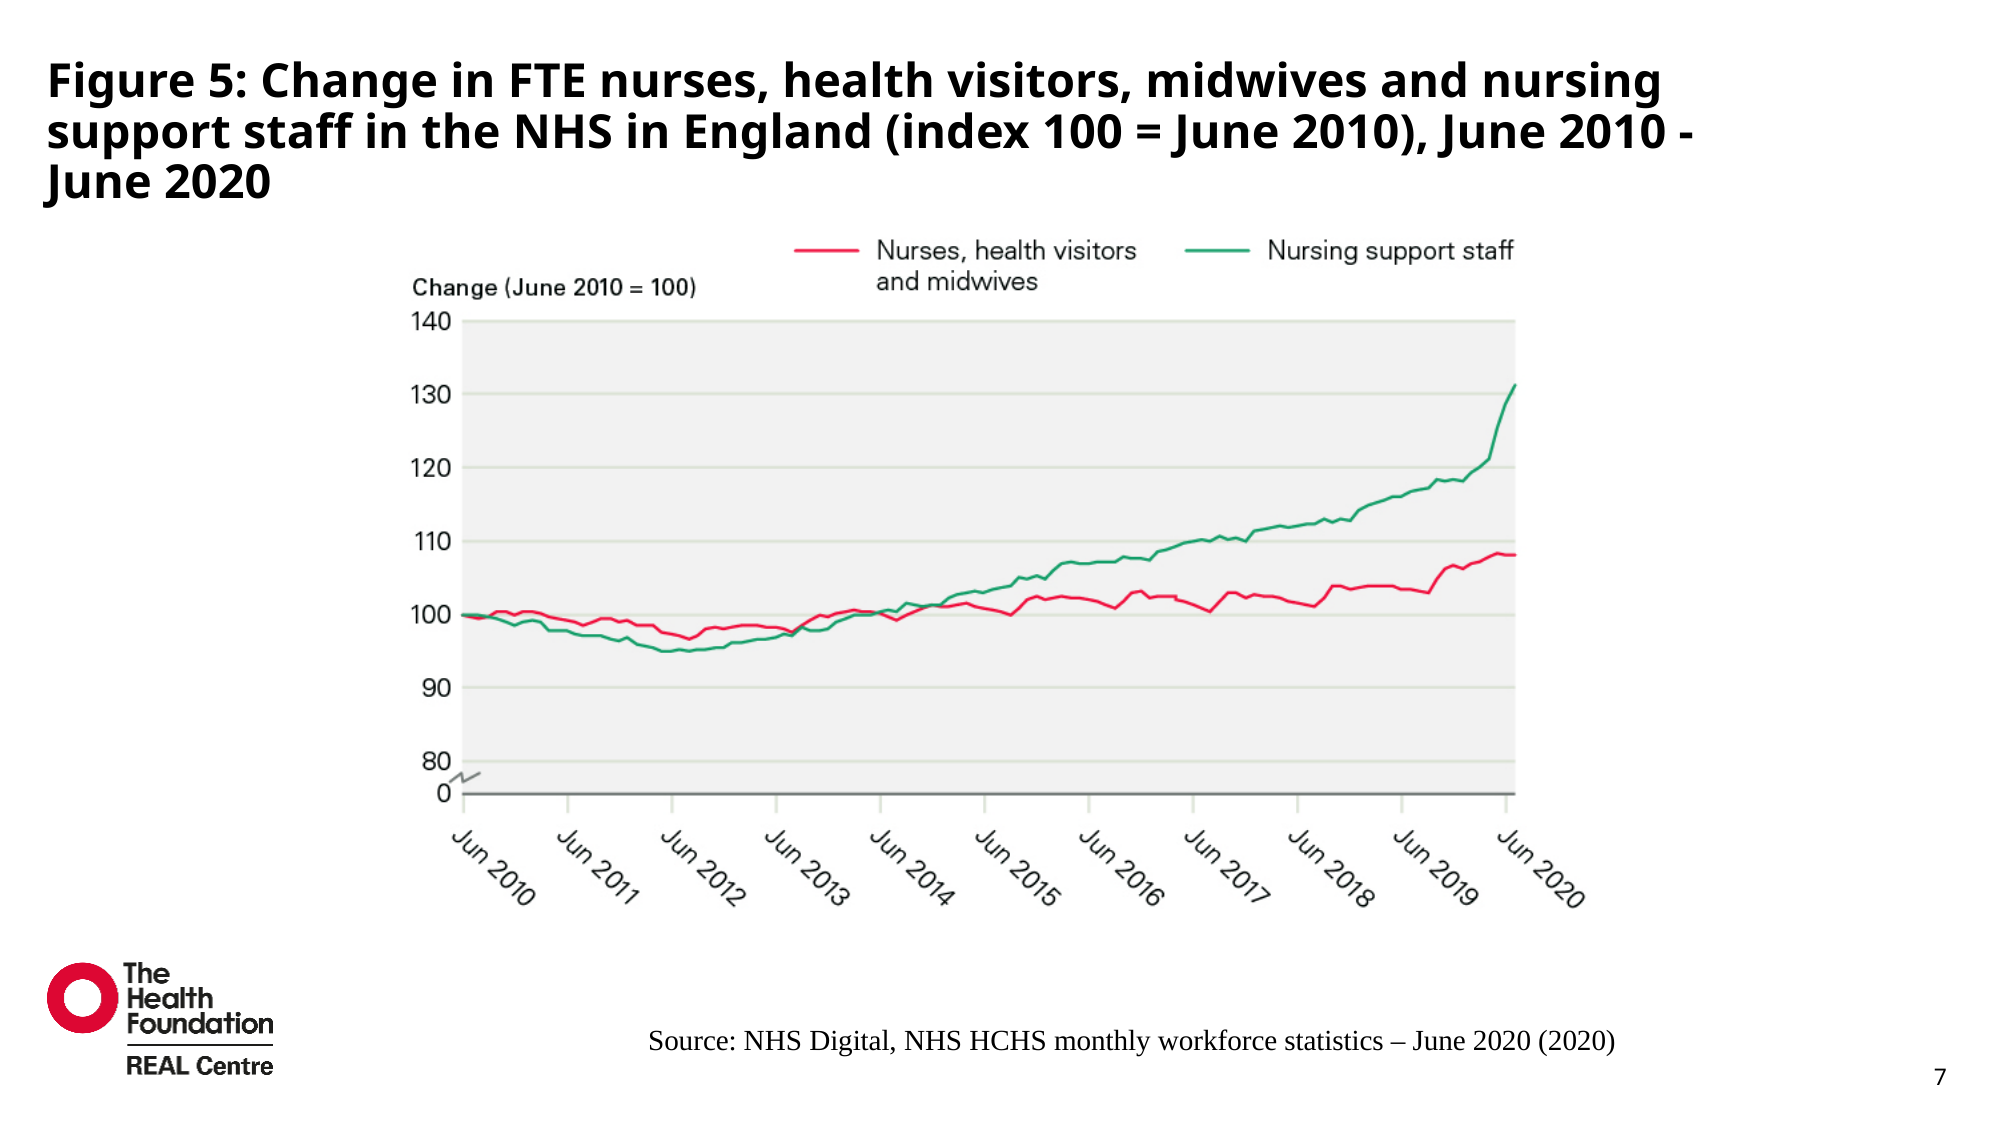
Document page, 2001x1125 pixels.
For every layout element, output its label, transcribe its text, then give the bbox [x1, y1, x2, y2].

picture [408, 237, 1592, 917]
footer Source: NHS Digital, NHS HCHS monthly workforce statistics – June 2020 (2020) [401, 1021, 1863, 1082]
picture [47, 962, 273, 1075]
slide_number 7 [1887, 1062, 1947, 1093]
title Figure 5: Change in FTE nurses, health visitors, midwives and nursing support staff in the NHS in England (index 100 = June 2010), June 2010 - June 2020 [46, 57, 1804, 158]
